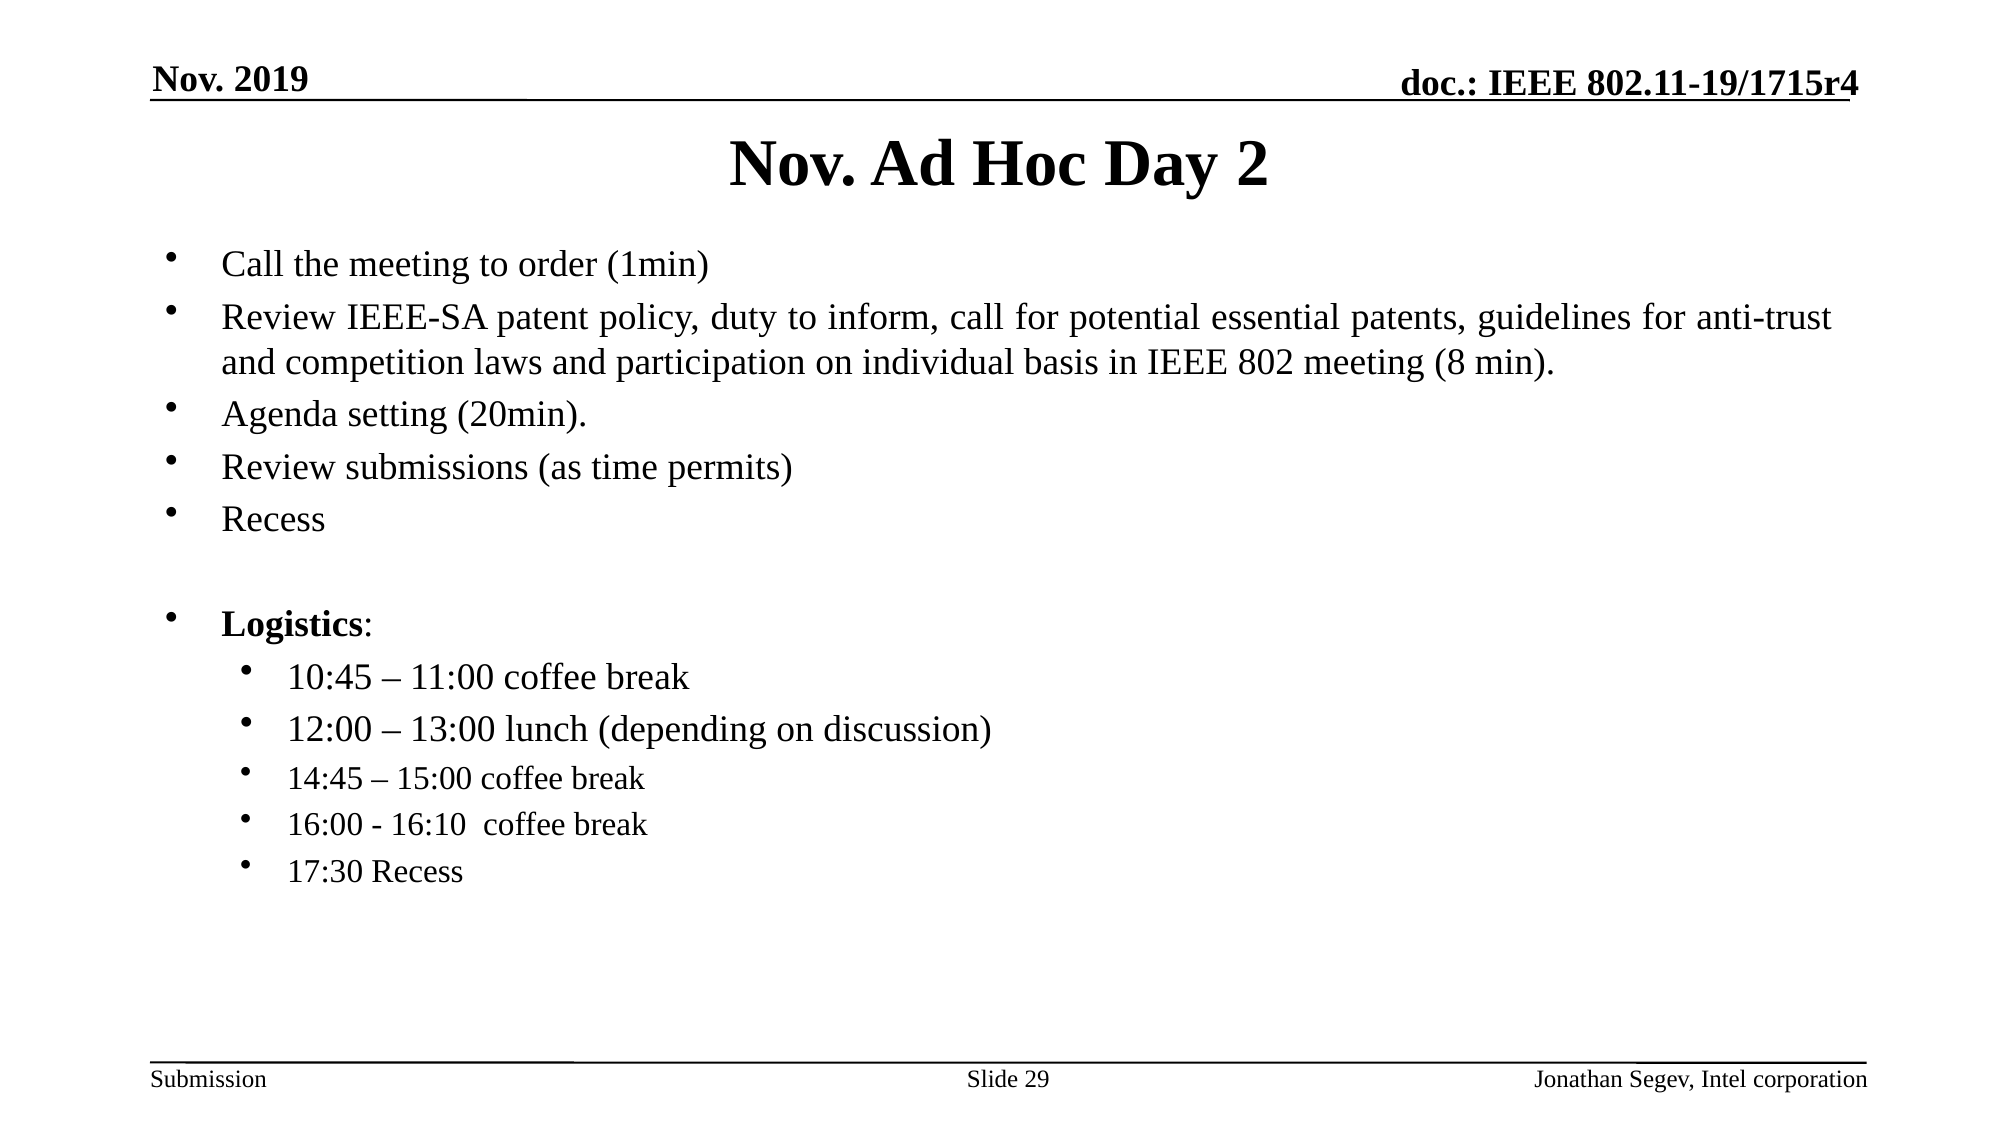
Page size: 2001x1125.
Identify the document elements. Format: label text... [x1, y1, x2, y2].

list Call the meeting to order (1min) Review IEEE-SA patent policy, duty to inform, call for potential essential patents, guidelines for anti-trust and competition laws and participation on individual basis in IEEE 802 meeting (8 min). Agenda setting (20min). Review submissions (as time permits) Recess Logistics: 10:45 – 11:00 coffee break 12:00 – 13:00 lunch (depending on discussion) 14:45 – 15:00 coffee break 16:00 - 16:10 coffee break 17:30 Recess [149, 231, 1850, 1000]
slide_number Slide 29 [950, 1061, 1067, 1123]
footer Jonathan Segev, Intel corporation [1171, 1061, 1869, 1093]
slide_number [152, 54, 563, 100]
title Nov. Ad Hoc Day 2 [149, 112, 1850, 205]
